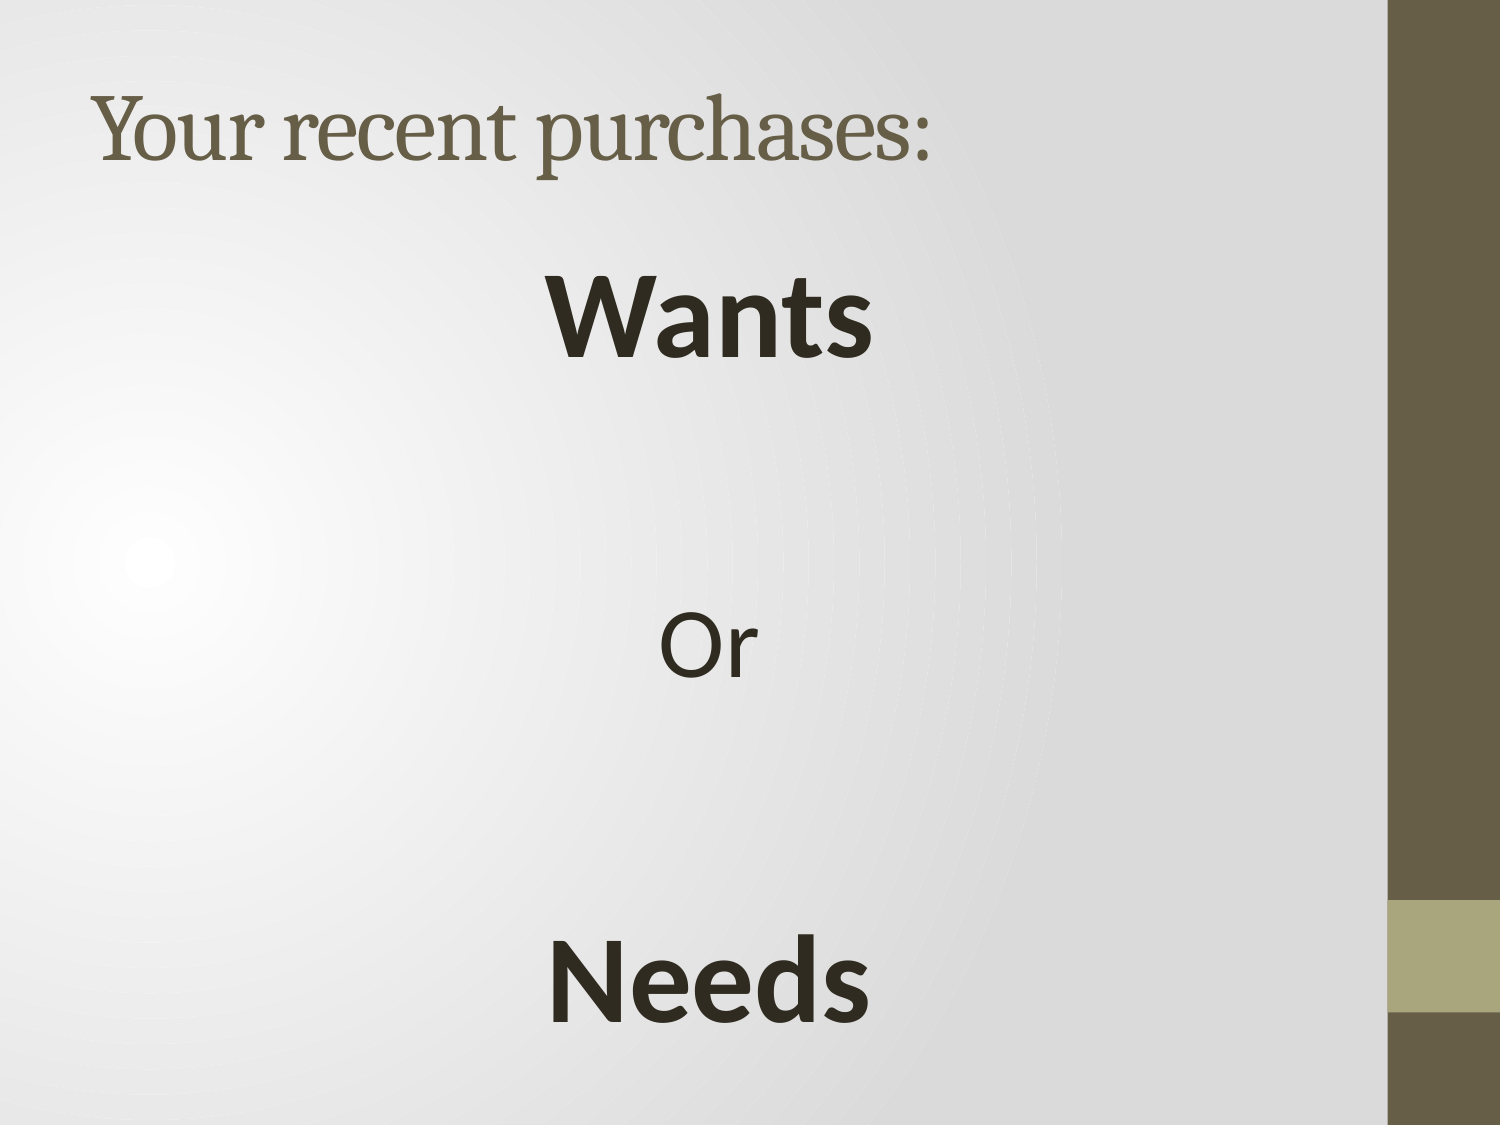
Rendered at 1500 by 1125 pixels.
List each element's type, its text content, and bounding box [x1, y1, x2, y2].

title Your recent purchases: [75, 45, 1325, 200]
list Wants Or Needs [75, 224, 1325, 1050]
